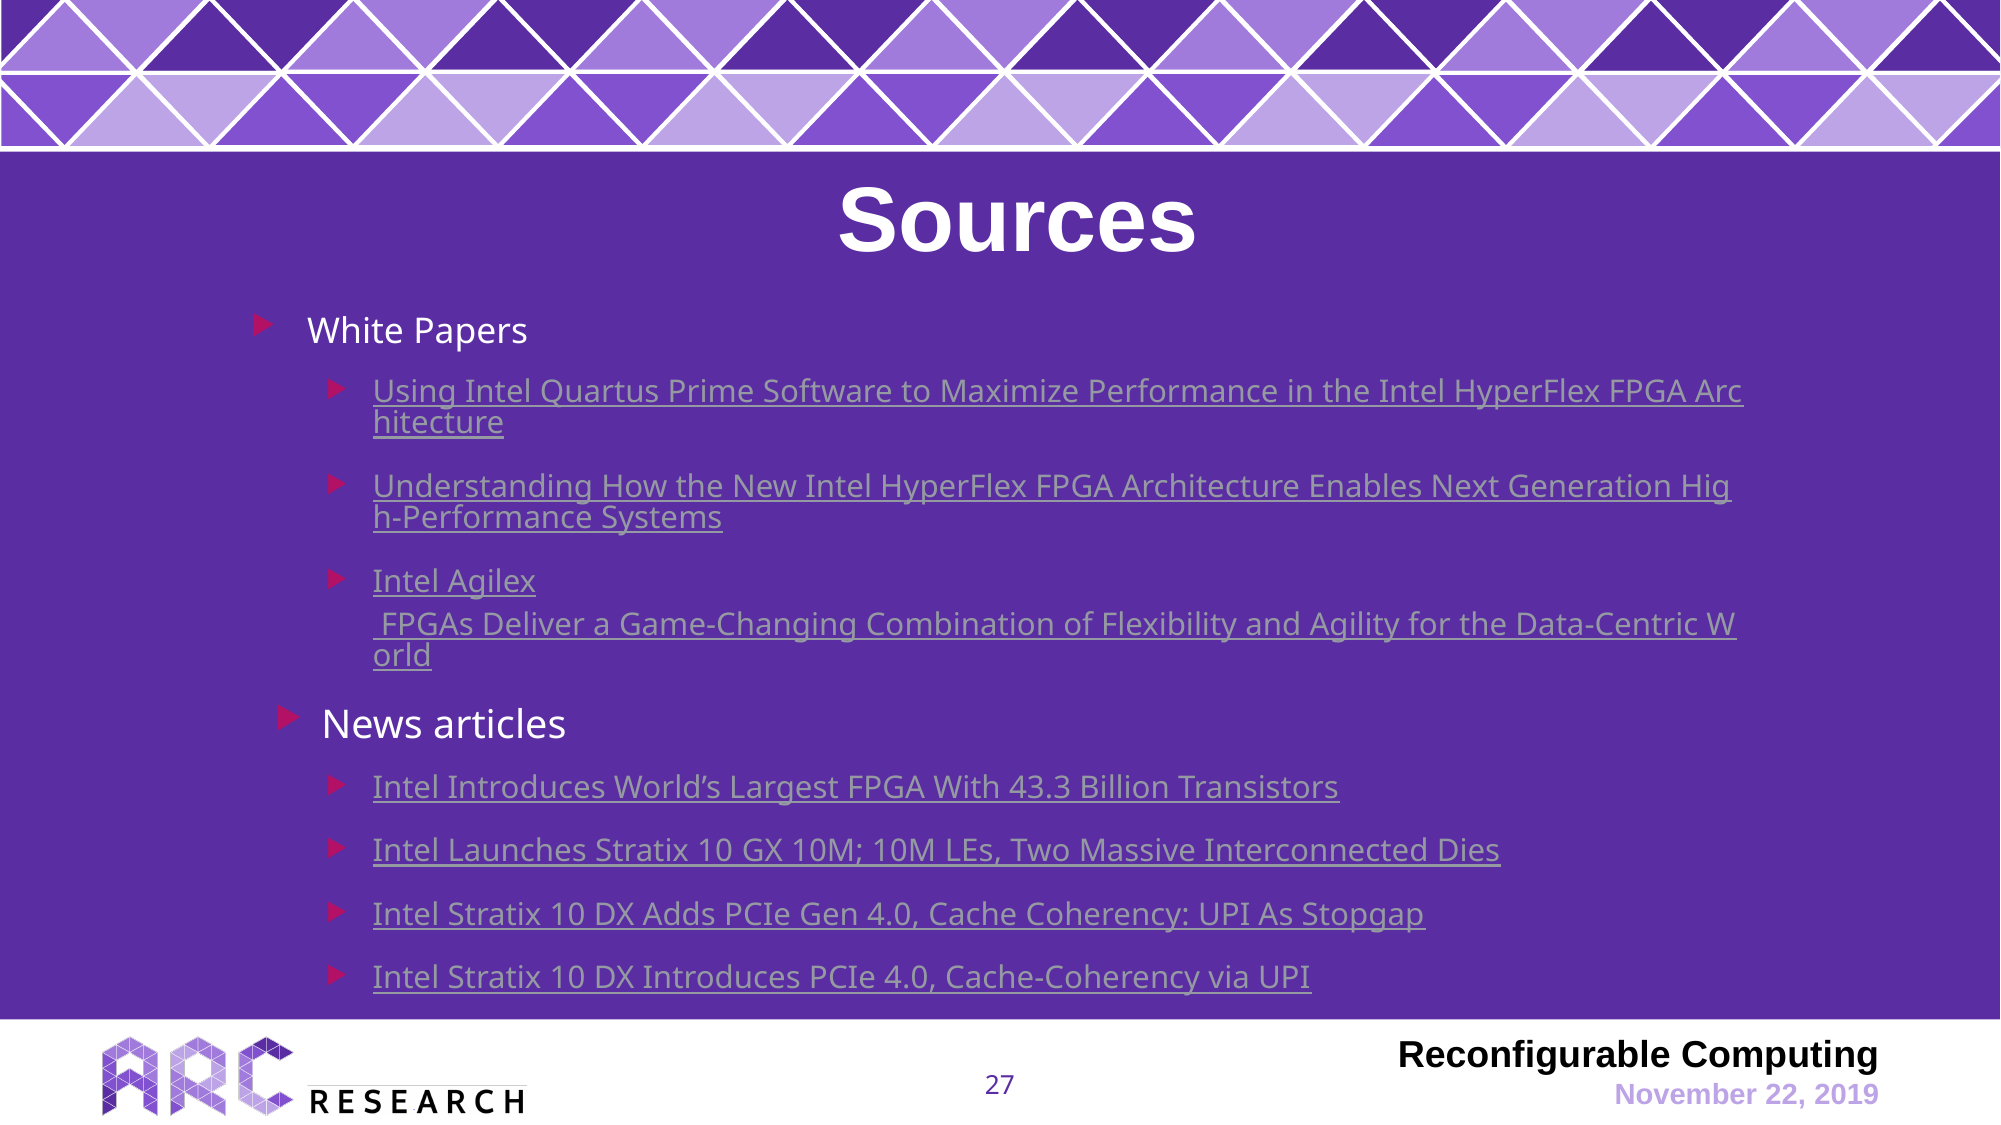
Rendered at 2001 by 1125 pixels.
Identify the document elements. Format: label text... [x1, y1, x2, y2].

list Sources [250, 159, 1750, 307]
picture [99, 1036, 296, 1119]
list White Papers Using Intel Quartus Prime Software to Maximize Performance in the Intel HyperFlex FPGA Architecture Understanding How the New Intel HyperFlex FPGA Architecture Enables Next Generation High-Performance Systems Intel Agilex FPGAs Deliver a Game-Changing Combination of Flexibility and Agility for the Data-Centric World News articles Intel Introduces World’s Largest FPGA With 43.3 Billion Transistors Intel Launches Stratix 10 GX 10M; 10M LEs, Two Massive Interconnected Dies Intel Stratix 10 DX Adds PCIe Gen 4.0, Cache Coherency: UPI As Stopgap Intel Stratix 10 DX Introduces PCIe 4.0, Cache-Coherency via UPI [250, 307, 1750, 938]
slide_number 27 [983, 1067, 1016, 1101]
picture [307, 1083, 527, 1116]
